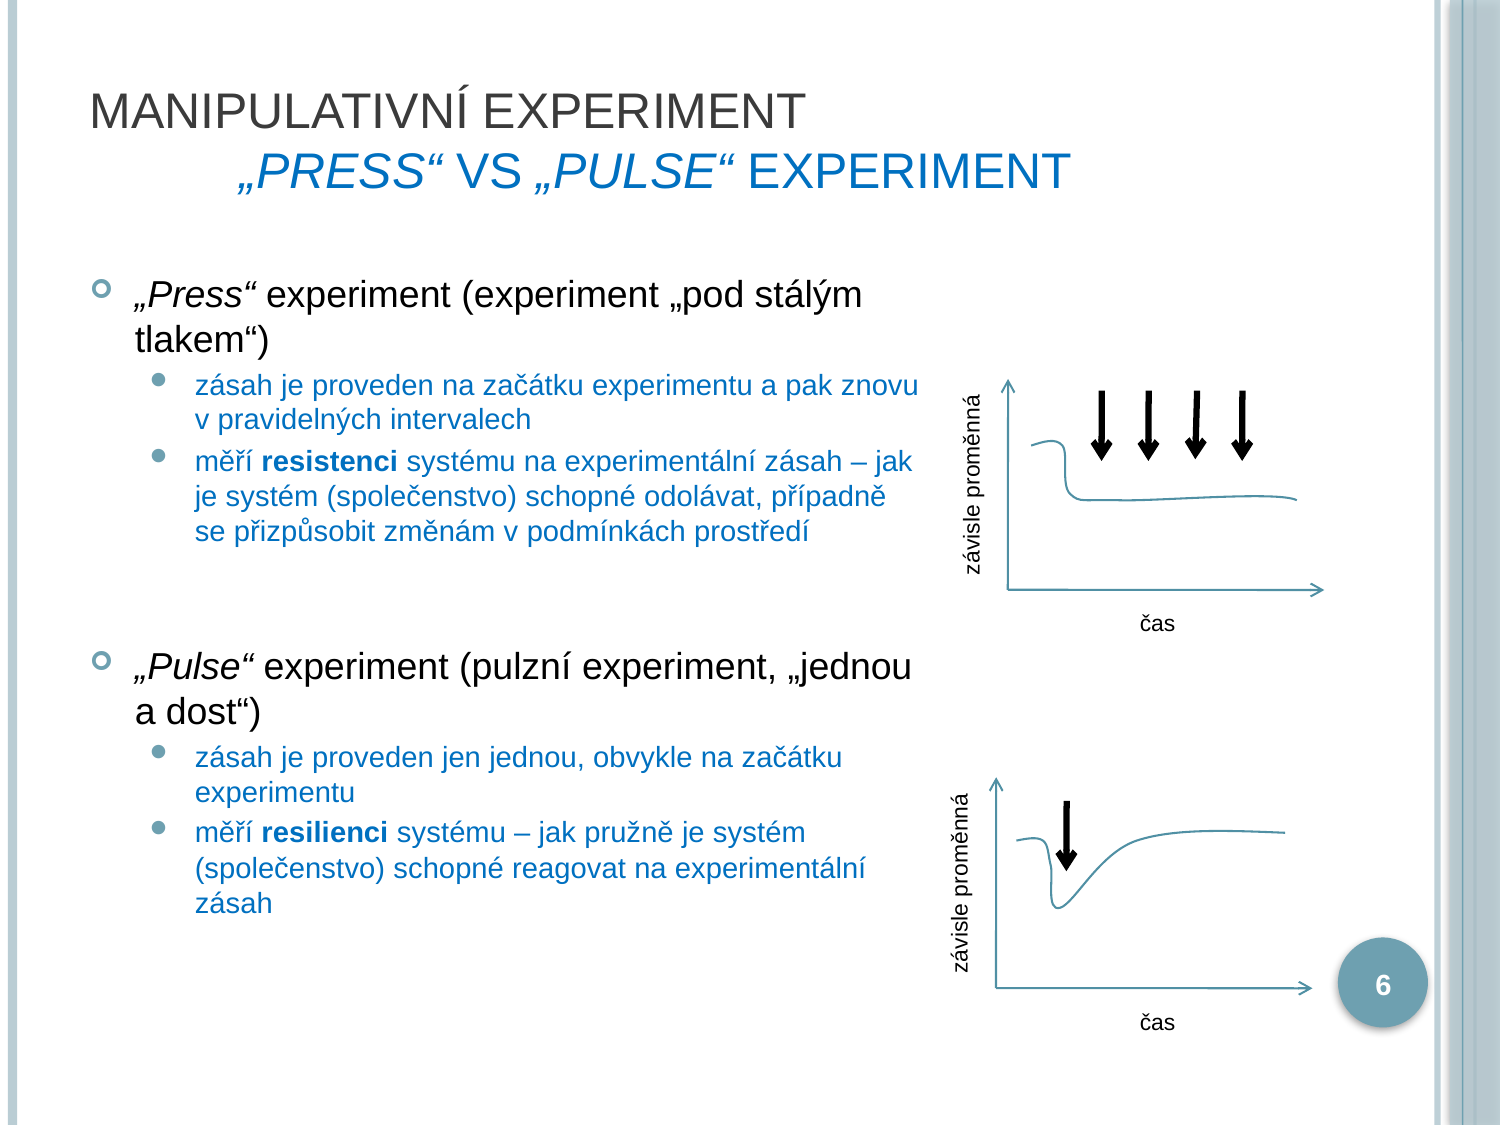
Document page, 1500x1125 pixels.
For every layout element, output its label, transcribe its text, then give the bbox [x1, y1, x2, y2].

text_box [936, 776, 1313, 1044]
slide_number 6 [1333, 940, 1434, 1027]
title Manipulativní experiment „Press“ vs „Pulse“ experiment [75, 45, 1300, 233]
list „Press“ experiment (experiment „pod stálým tlakem“) zásah je proveden na začátku experimentu a pak znovu v pravidelných intervalech měří resistenci systému na experimentální zásah – jak je systém (společenstvo) schopné odolávat, případně se přizpůsobit změnám v podmínkách prostředí „Pulse“ experiment (pulzní experiment, „jednou a dost“) zásah je proveden jen jednou, obvykle na začátku experimentu měří resilienci systému – jak pružně je systém (společenstvo) schopné reagovat na experimentální zásah [75, 262, 938, 1062]
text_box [948, 378, 1325, 646]
